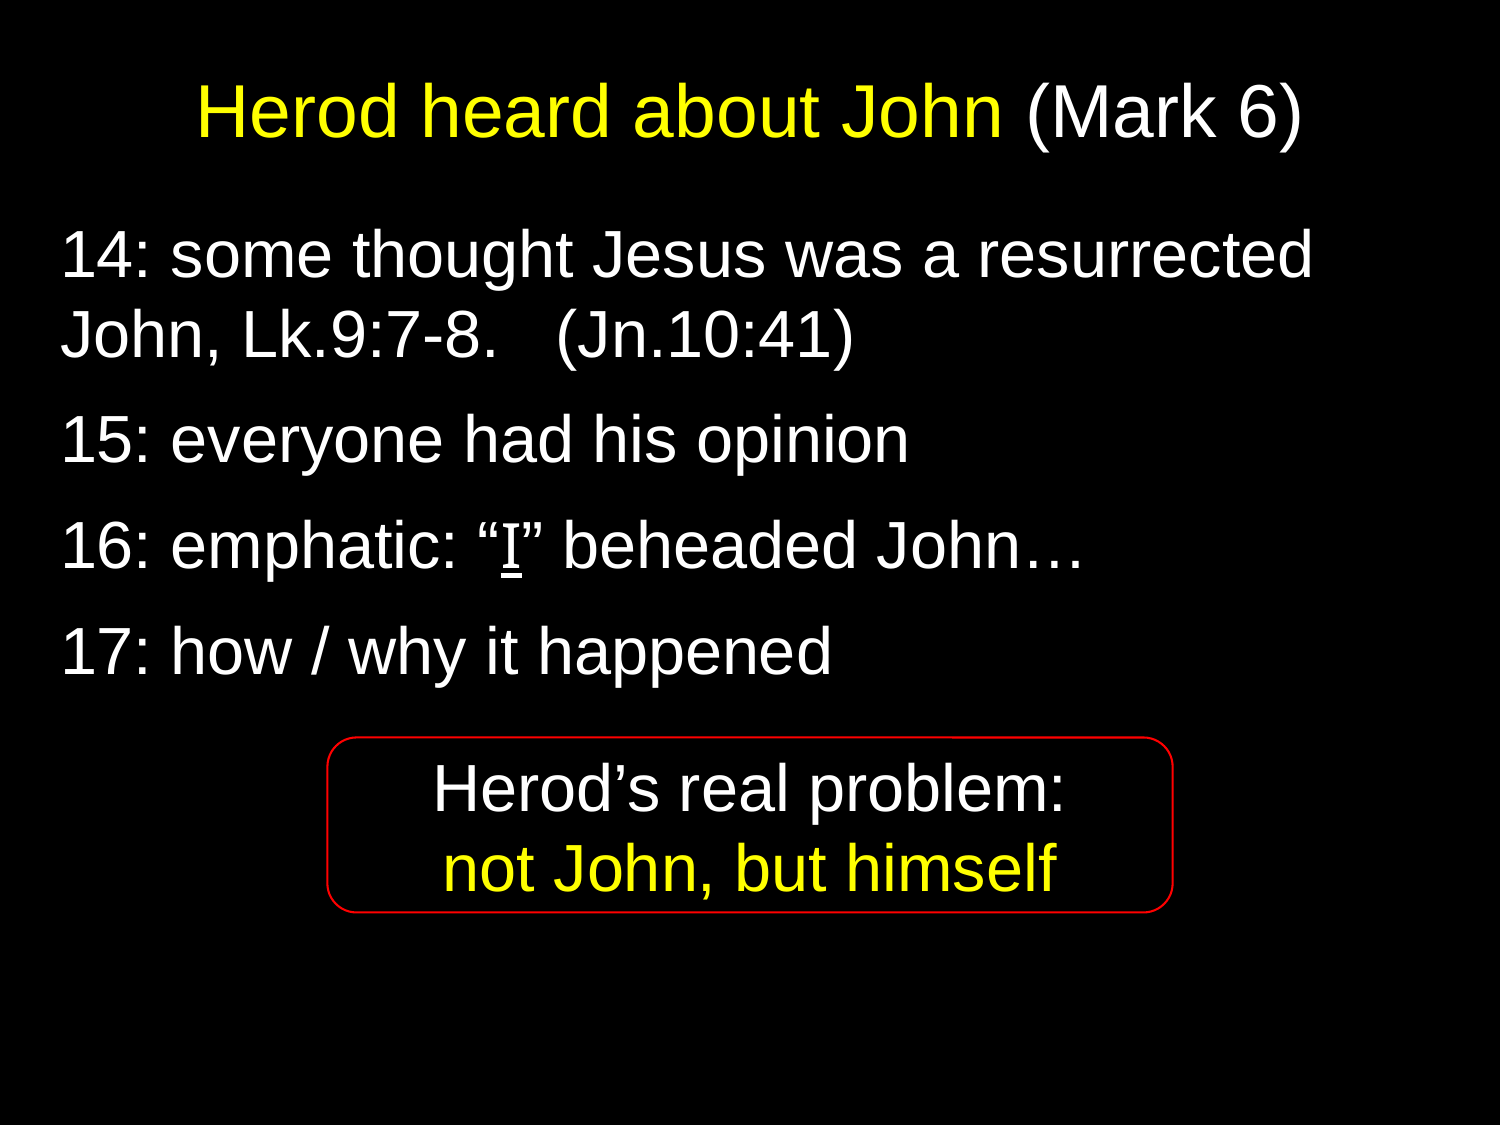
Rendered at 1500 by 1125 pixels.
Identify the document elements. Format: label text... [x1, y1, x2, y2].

title Herod heard about John (Mark 6) [75, 15, 1425, 200]
list 14: some thought Jesus was a resurrected John, Lk.9:7-8. (Jn.10:41) 15: everyone had his opinion 16: emphatic: “I” beheaded John… 17: how / why it happened [45, 202, 1458, 1050]
text_box Herod’s real problem: not John, but himself [326, 736, 1174, 914]
